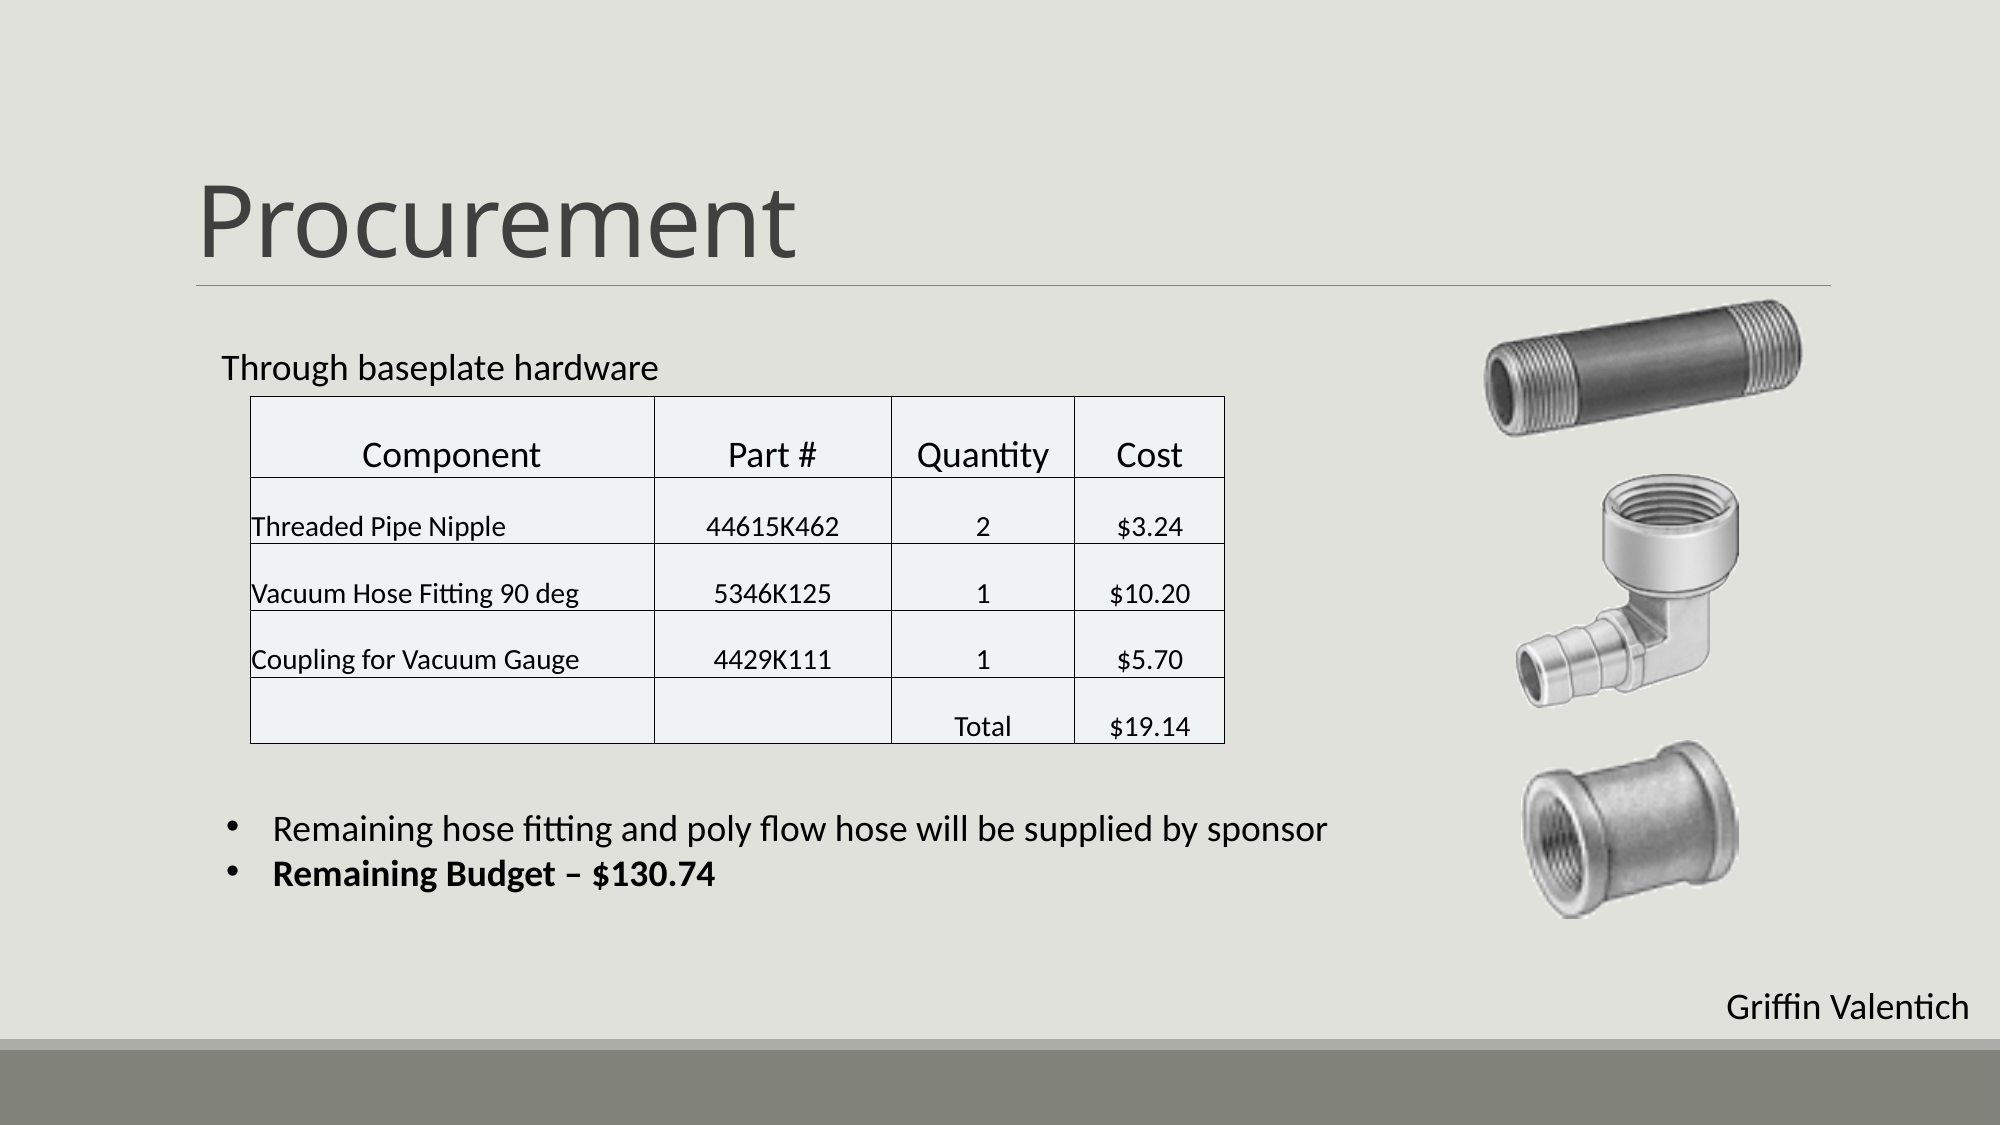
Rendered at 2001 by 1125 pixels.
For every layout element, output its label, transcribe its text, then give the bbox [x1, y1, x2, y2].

table_cell Total [892, 678, 1074, 743]
text_box Remaining hose fitting and poly flow hose will be supplied by sponsor Remaining Budget – $130.74 [211, 796, 1345, 901]
table_cell $10.20 [1075, 544, 1224, 610]
picture [1516, 474, 1739, 709]
table_cell 1 [892, 611, 1074, 677]
table_cell $3.24 [1075, 478, 1224, 543]
table_header Part # [655, 397, 891, 477]
table_cell 2 [892, 478, 1074, 543]
text_box Griffin Valentich [1711, 974, 1986, 1034]
table_header Quantity [892, 397, 1074, 477]
table_cell 5346K125 [655, 544, 891, 610]
picture [1521, 740, 1739, 919]
table_cell [251, 678, 654, 743]
table_cell 4429K111 [655, 611, 891, 677]
table_cell $5.70 [1075, 611, 1224, 677]
table_cell Coupling for Vacuum Gauge [251, 611, 654, 677]
title Procurement [180, 47, 1830, 285]
table_cell [655, 678, 891, 743]
table_cell $19.14 [1075, 678, 1224, 743]
table_cell Threaded Pipe Nipple [251, 478, 654, 543]
picture [1480, 296, 1807, 443]
table_cell 1 [892, 544, 1074, 610]
table_cell 44615K462 [655, 478, 891, 543]
text_box Through baseplate hardware [206, 335, 675, 396]
table_header Component [251, 397, 654, 477]
table_header Cost [1075, 397, 1224, 477]
table_cell Vacuum Hose Fitting 90 deg [251, 544, 654, 610]
